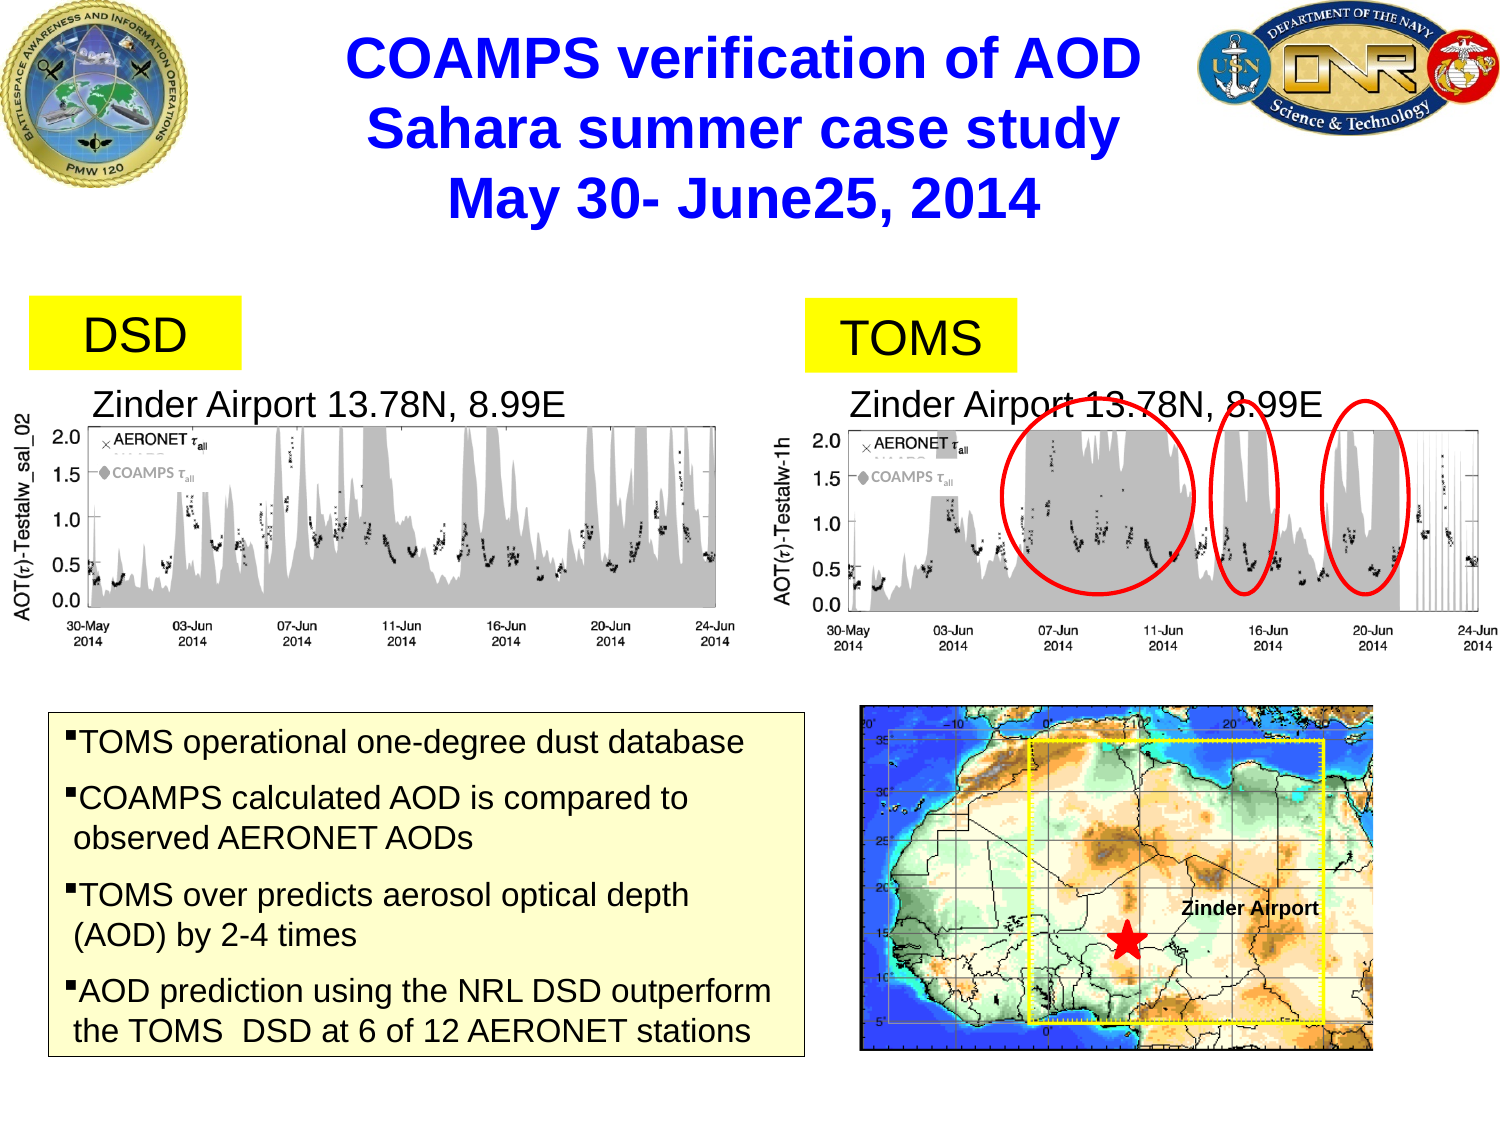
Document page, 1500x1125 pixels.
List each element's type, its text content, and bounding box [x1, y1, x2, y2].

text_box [1001, 398, 1409, 595]
picture [0, 0, 188, 188]
text_box TOMS operational one-degree dust database COAMPS calculated AOD is compared to observed AERONET AODs TOMS over predicts aerosol optical depth (AOD) by 2-4 times AOD prediction using the NRL DSD outperform the TOMS DSD at 6 of 12 AERONET stations [48, 712, 805, 1057]
title COAMPS verification of AOD Sahara summer case study May 30- June25, 2014 [69, 12, 1420, 200]
picture [1197, 0, 1500, 136]
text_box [858, 704, 1391, 1052]
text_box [8, 295, 1500, 664]
